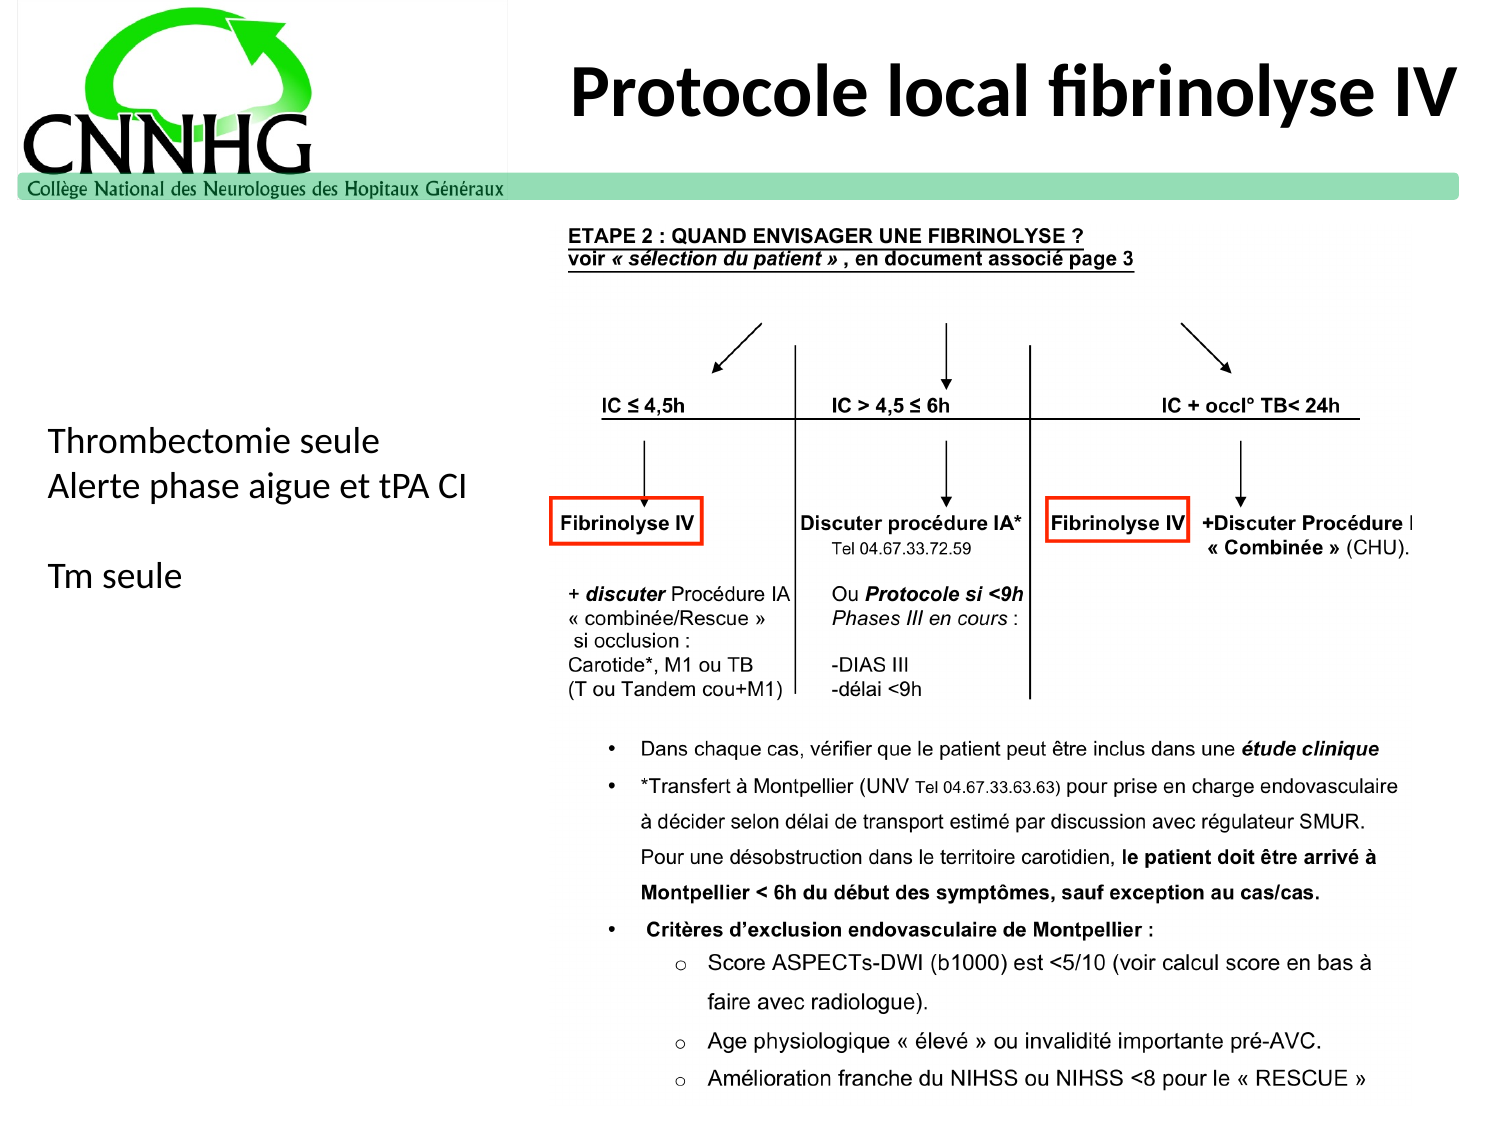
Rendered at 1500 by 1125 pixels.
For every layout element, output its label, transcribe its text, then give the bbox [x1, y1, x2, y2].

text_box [548, 224, 1413, 1107]
text_box Thrombectomie seule Alerte phase aigue et tPA CI Tm seule [33, 408, 484, 604]
picture [17, 0, 508, 176]
title Protocole local fibrinolyse IV [527, 0, 1500, 173]
